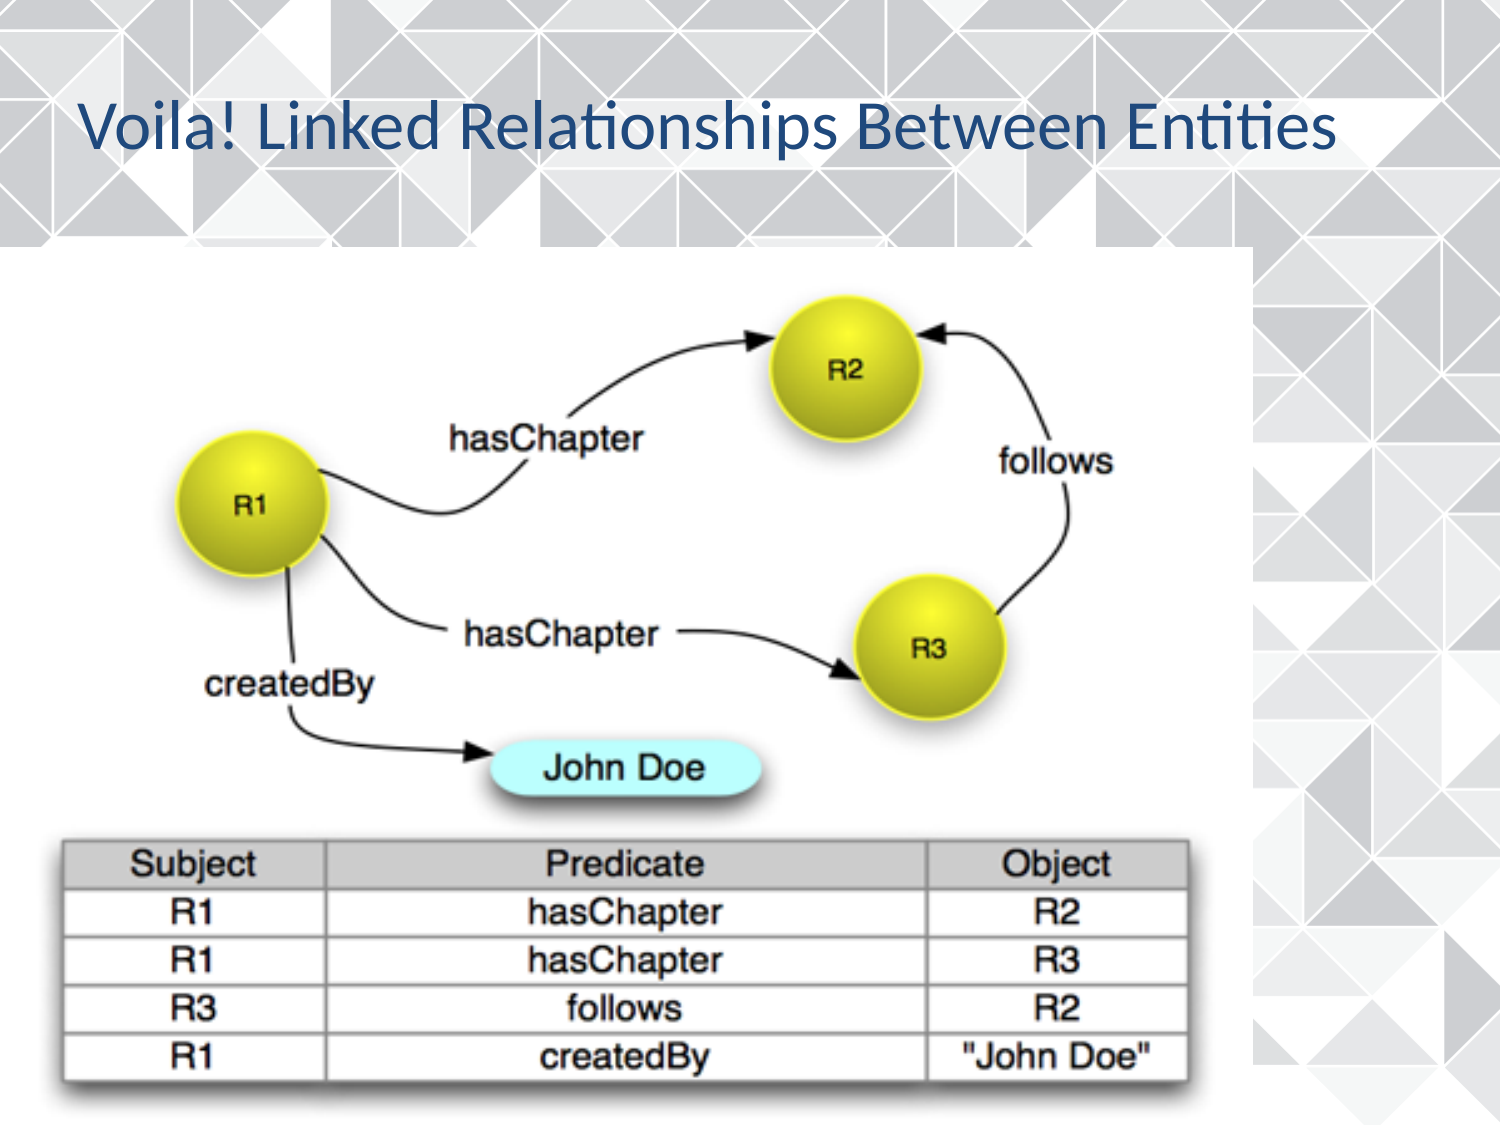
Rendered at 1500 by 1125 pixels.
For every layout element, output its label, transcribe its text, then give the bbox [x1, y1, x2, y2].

text_box Voila! Linked Relationships Between Entities [62, 47, 1432, 195]
picture [0, 0, 1500, 1125]
